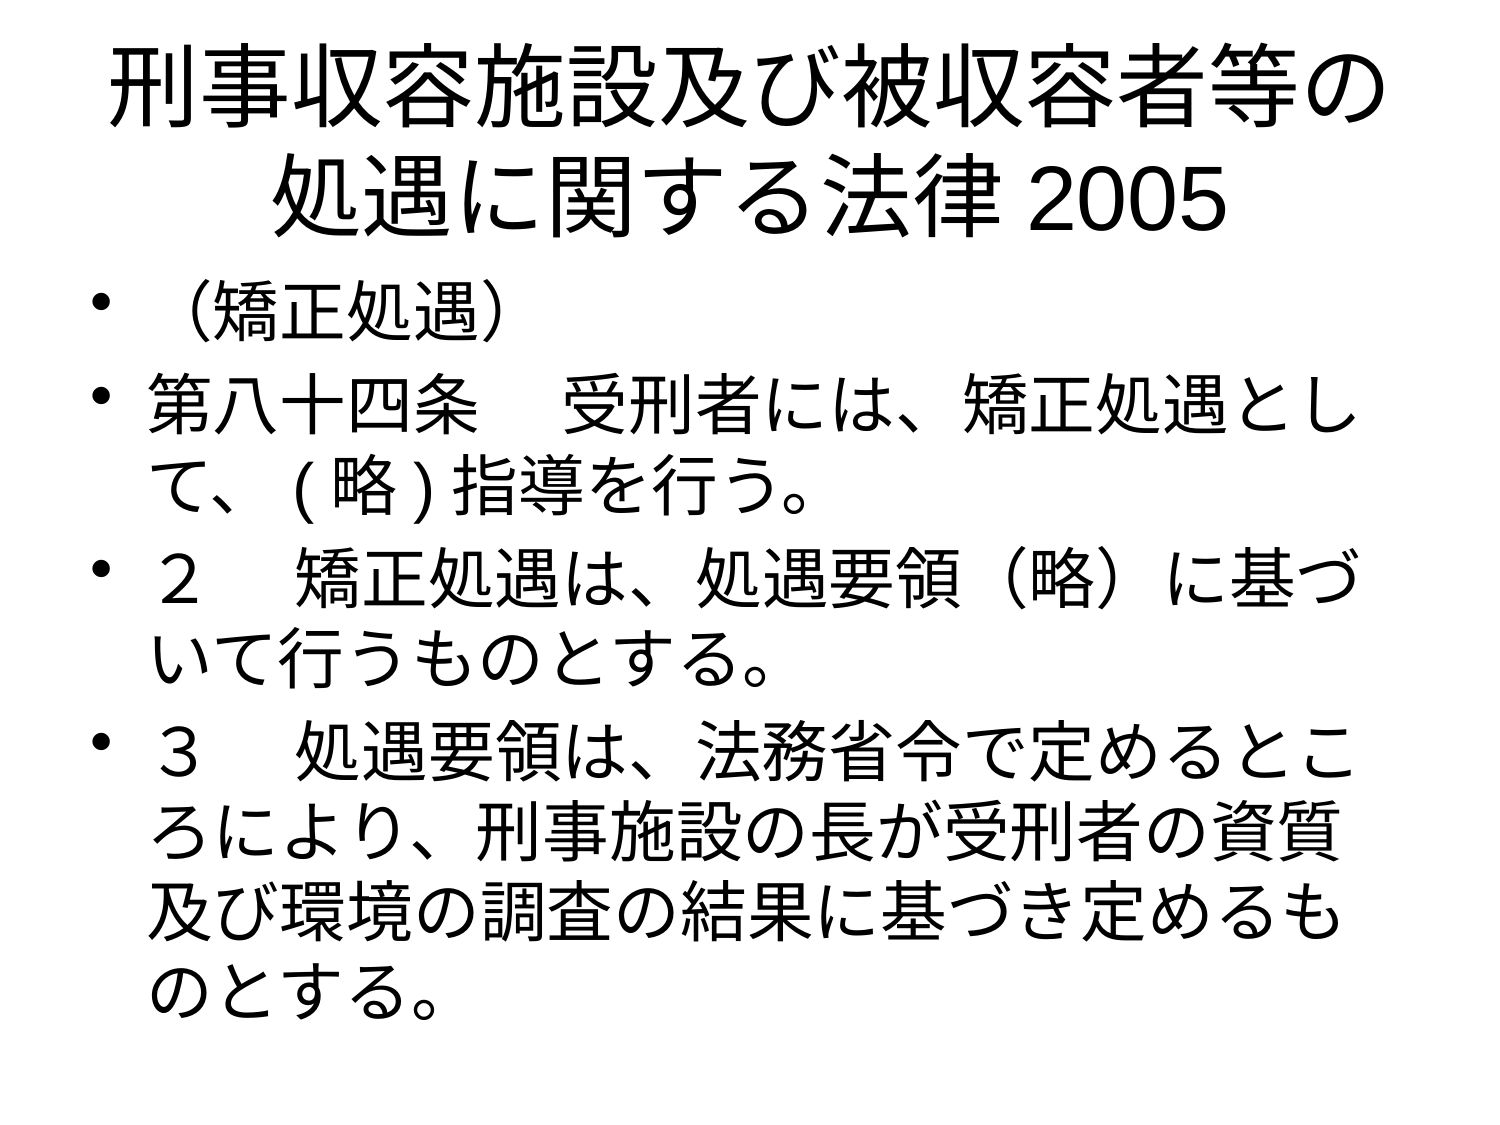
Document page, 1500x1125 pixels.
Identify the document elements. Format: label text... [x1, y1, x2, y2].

title 刑事収容施設及び被収容者等の処遇に関する法律2005 [74, 44, 1426, 233]
list （矯正処遇） 第八十四条 受刑者には、矯正処遇として、(略)指導を行う。 ２ 矯正処遇は、処遇要領（略）に基づいて行うものとする。 ３ 処遇要領は、法務省令で定めるところにより、刑事施設の長が受刑者の資質及び環境の調査の結果に基づき定めるものとする。 [74, 262, 1426, 1006]
